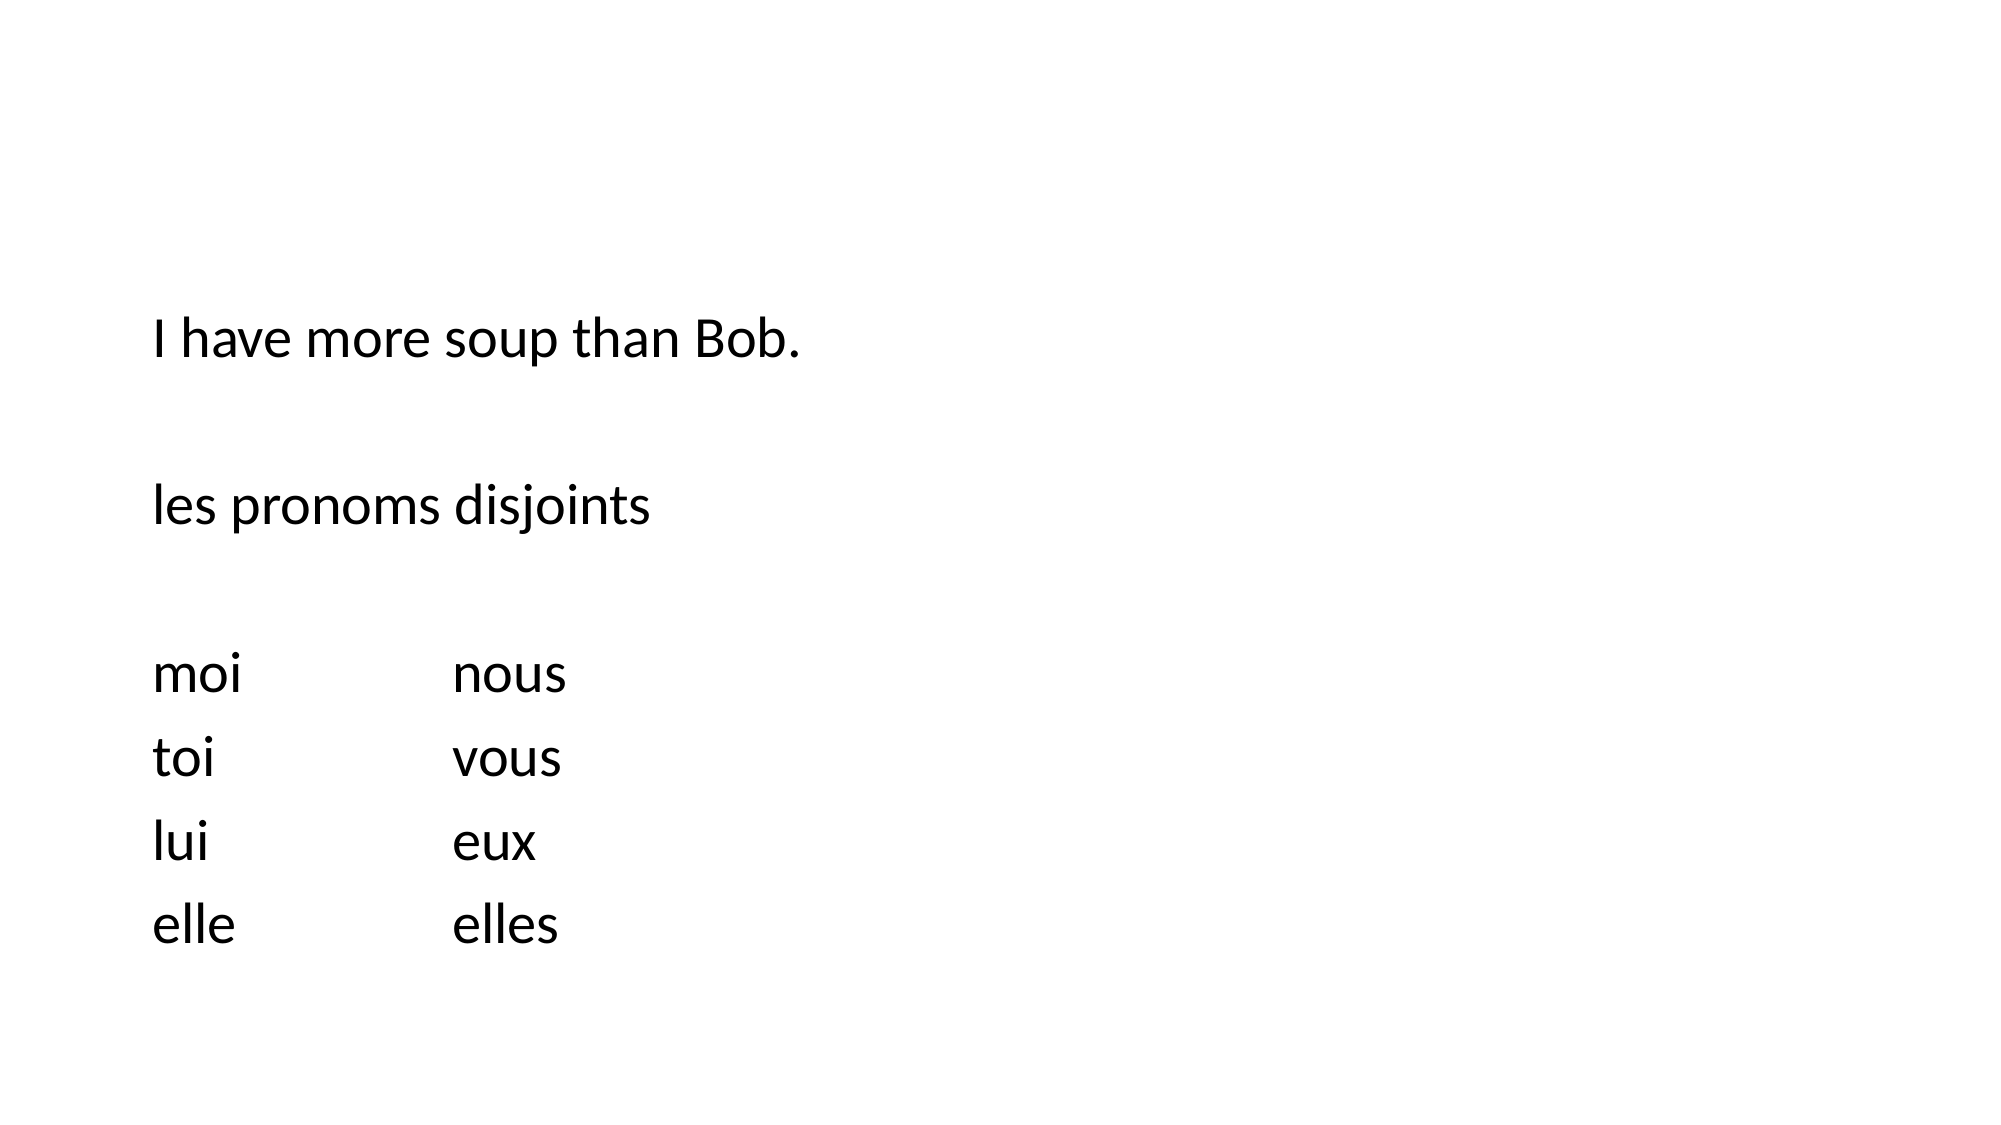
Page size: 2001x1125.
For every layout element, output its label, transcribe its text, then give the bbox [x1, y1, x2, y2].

list I have more soup than Bob. les pronoms disjoints moi nous toi vous lui eux elle elles [137, 299, 1863, 1014]
